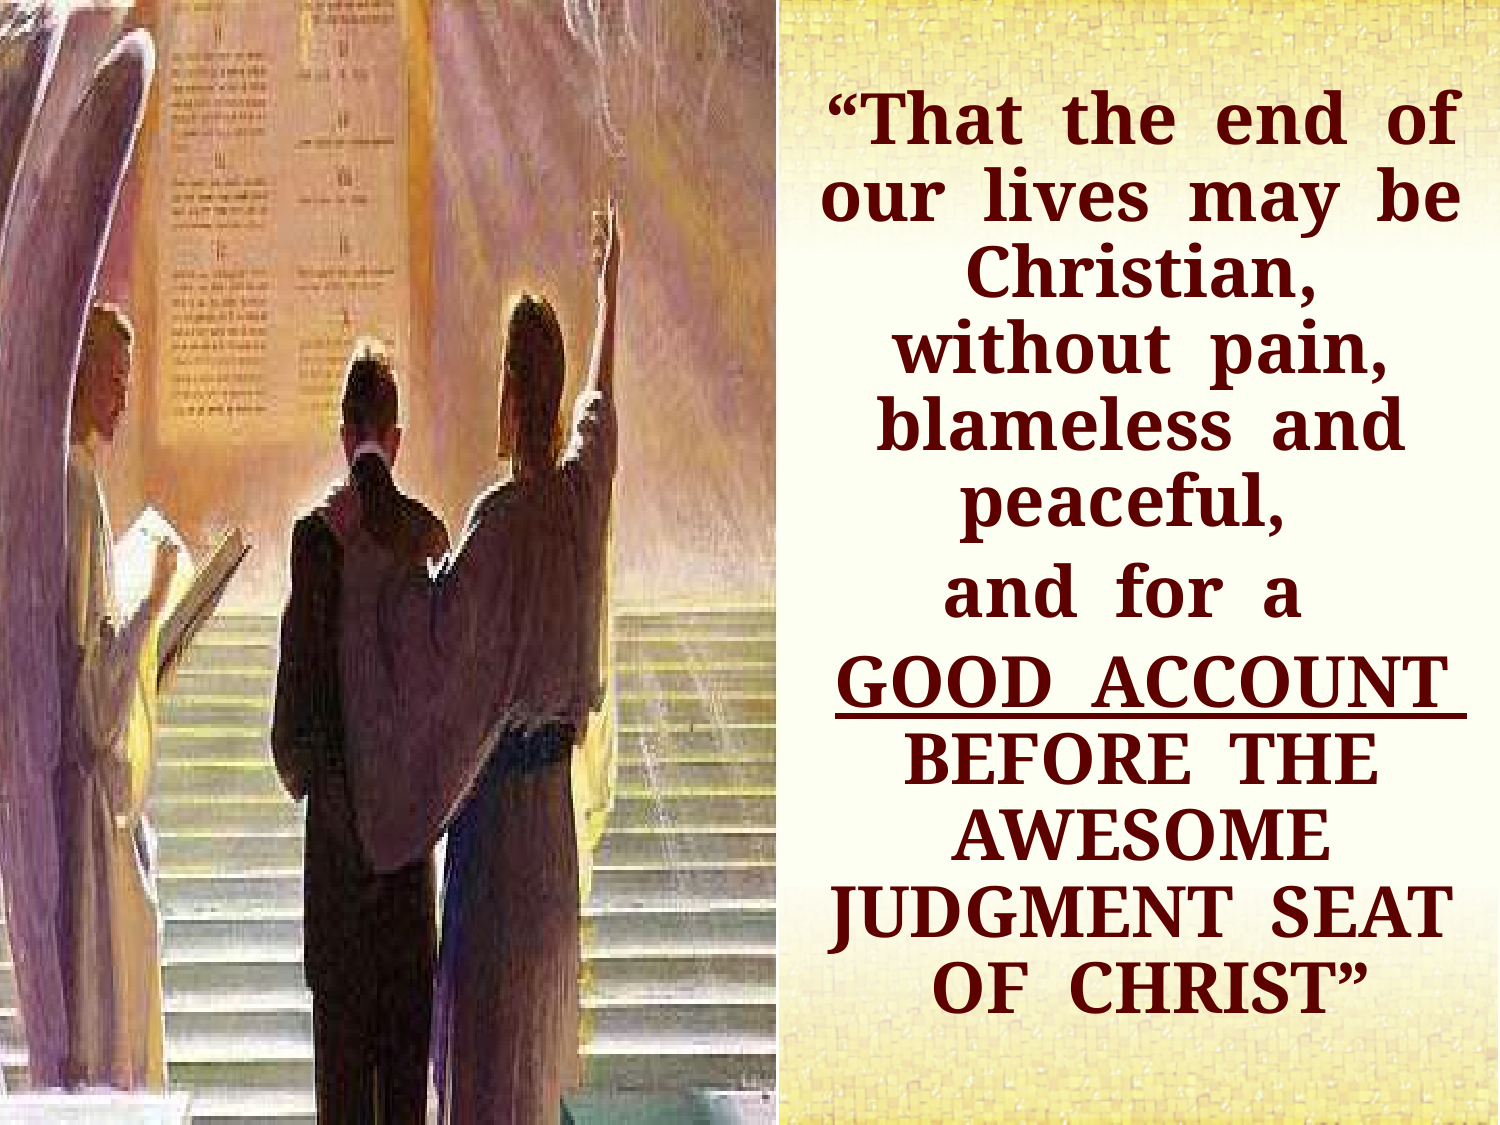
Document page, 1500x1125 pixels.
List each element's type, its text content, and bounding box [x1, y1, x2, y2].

picture [0, 0, 1500, 1125]
text_box “That the end of our lives may be Christian, without pain, blameless and peaceful, and for a GOOD ACCOUNT BEFORE THE AWESOME JUDGMENT SEAT OF CHRIST” [799, 76, 1500, 789]
